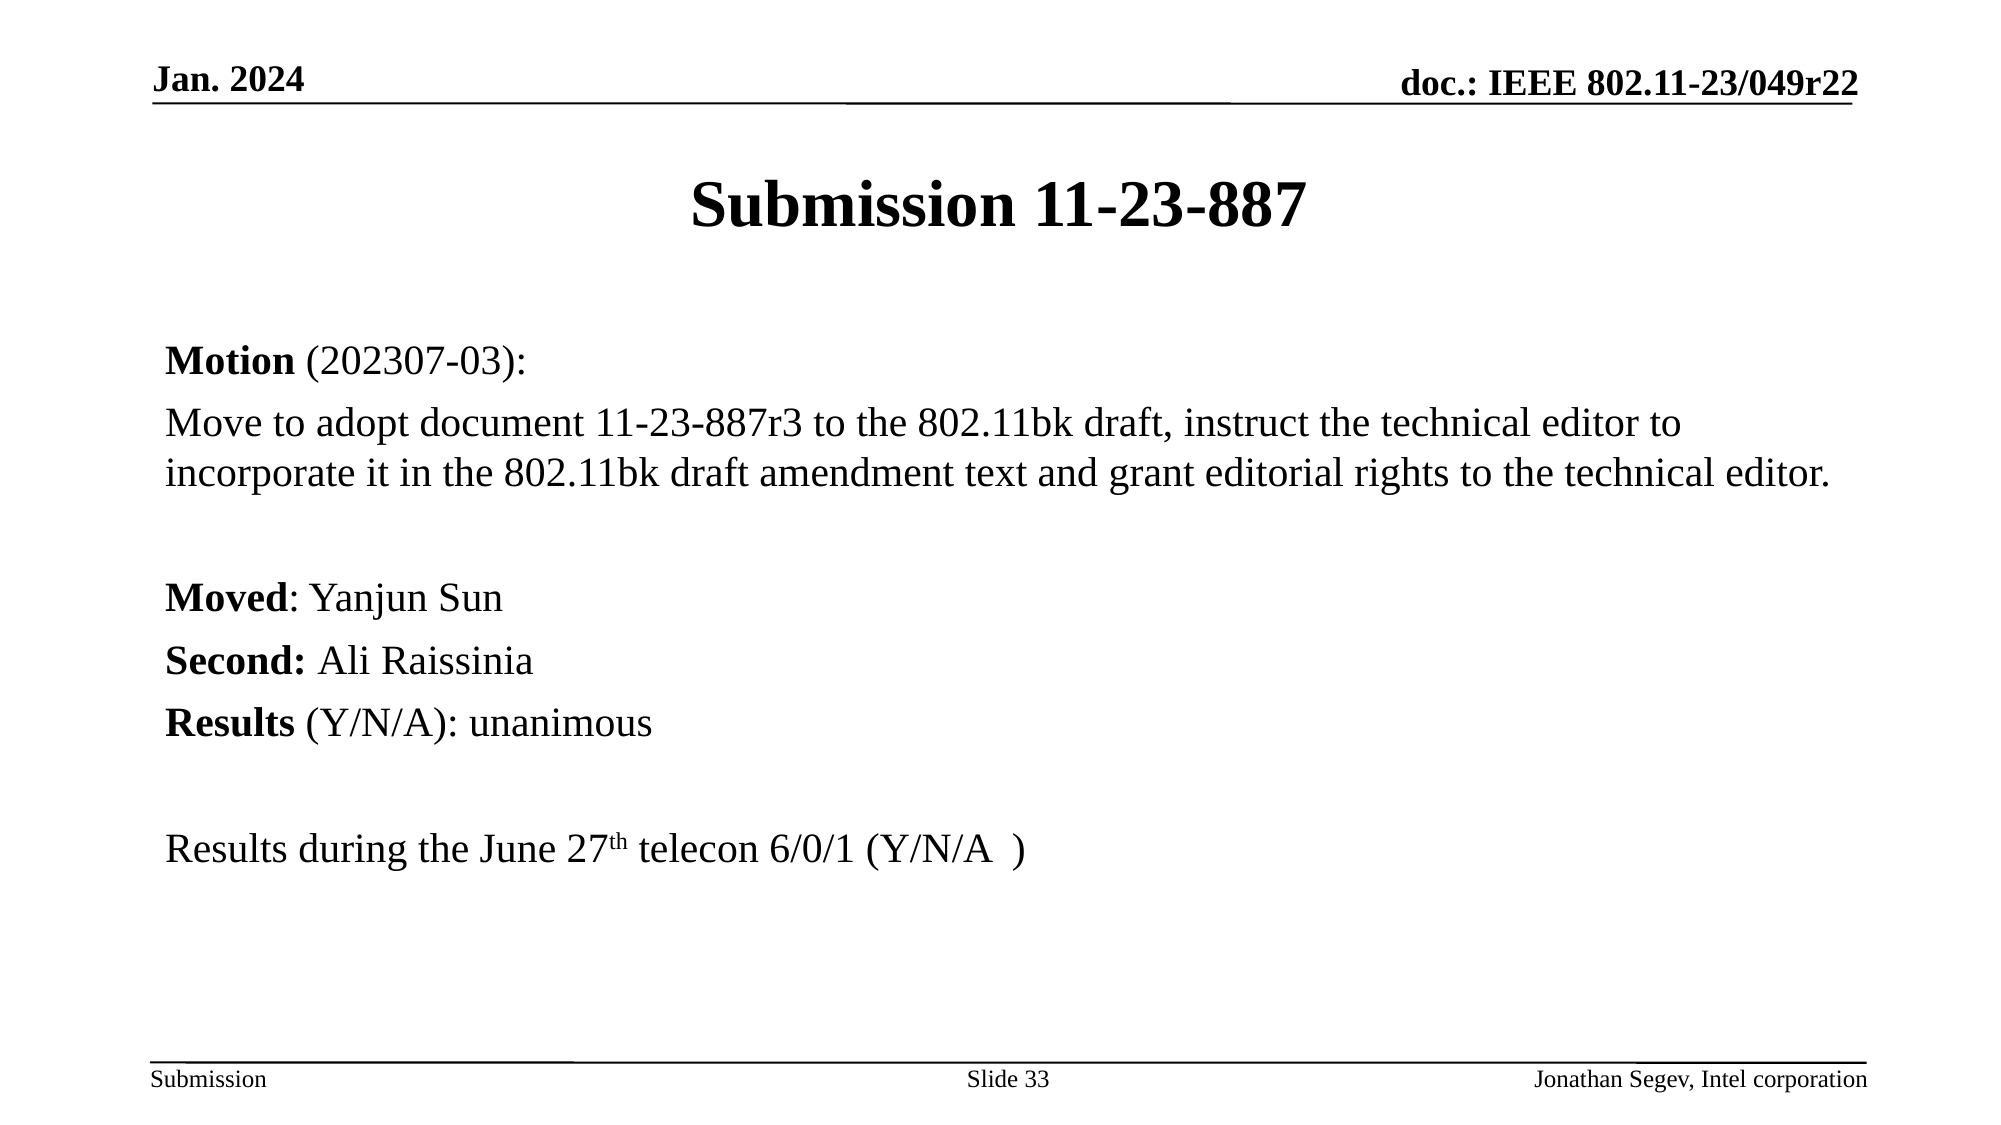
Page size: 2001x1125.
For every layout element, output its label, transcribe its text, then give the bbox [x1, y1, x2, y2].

footer Jonathan Segev, Intel corporation [1171, 1061, 1869, 1093]
slide_number Slide 33 [950, 1061, 1067, 1123]
title Submission 11-23-887 [149, 112, 1850, 288]
list Motion (202307-03): Move to adopt document 11-23-887r3 to the 802.11bk draft, instruct the technical editor to incorporate it in the 802.11bk draft amendment text and grant editorial rights to the technical editor. Moved: Yanjun Sun Second: Ali Raissinia Results (Y/N/A): unanimous Results during the June 27th telecon 6/0/1 (Y/N/A ) [149, 324, 1850, 1000]
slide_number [152, 54, 563, 100]
